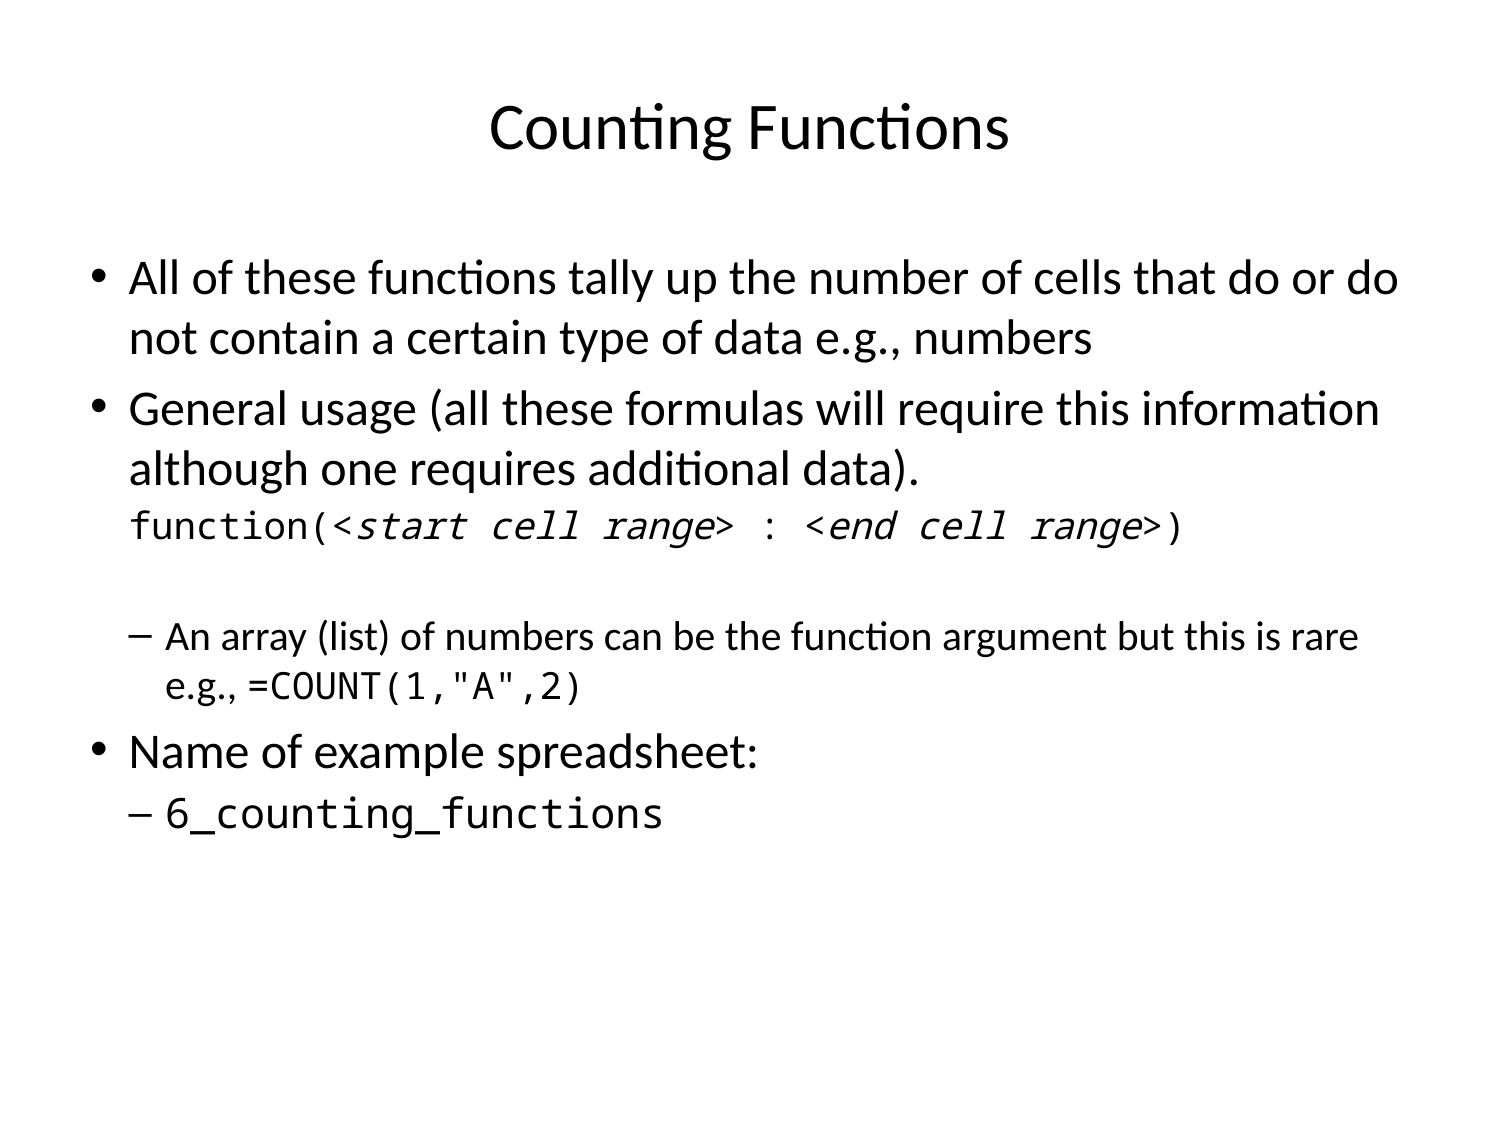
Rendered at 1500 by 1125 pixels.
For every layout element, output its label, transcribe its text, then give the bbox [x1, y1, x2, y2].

list All of these functions tally up the number of cells that do or do not contain a certain type of data e.g., numbers General usage (all these formulas will require this information although one requires additional data). function(<start cell range> : <end cell range>) An array (list) of numbers can be the function argument but this is rare e.g., =COUNT(1,"A",2) Name of example spreadsheet: 6_counting_functions [75, 237, 1425, 1063]
title Counting Functions [75, 45, 1425, 200]
